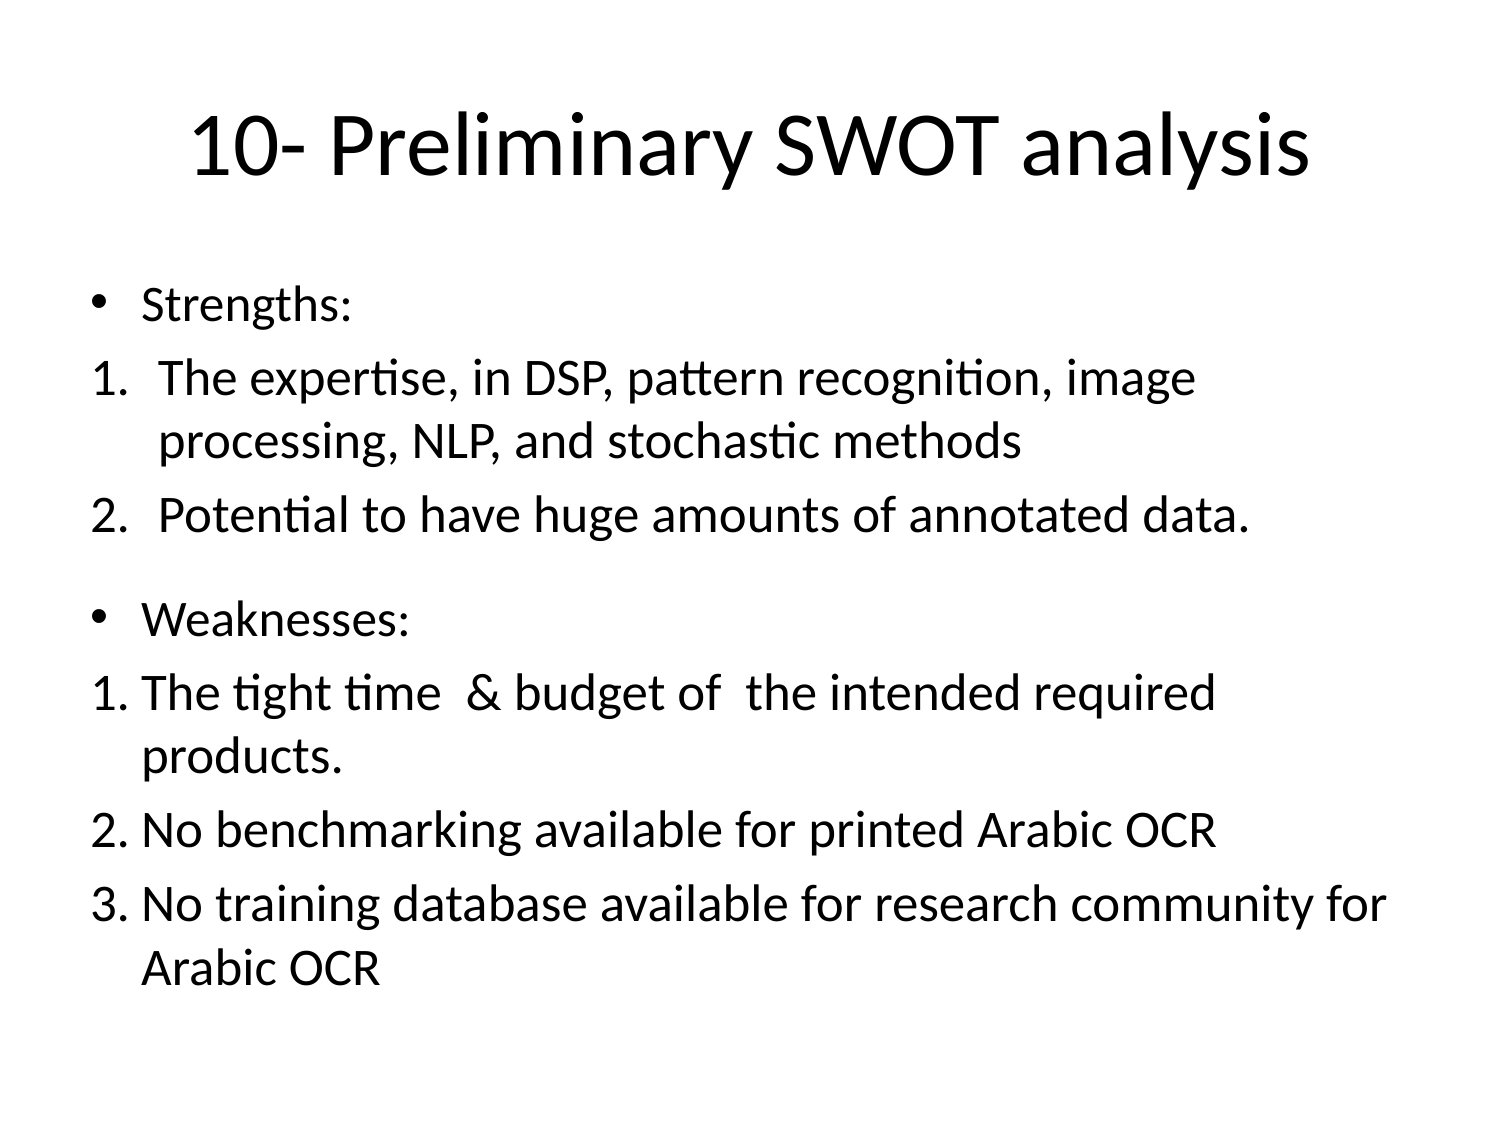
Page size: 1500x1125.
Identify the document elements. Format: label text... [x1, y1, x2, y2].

list Strengths: The expertise, in DSP, pattern recognition, image processing, NLP, and stochastic methods Potential to have huge amounts of annotated data. Weaknesses: The tight time & budget of the intended required products. No benchmarking available for printed Arabic OCR No training database available for research community for Arabic OCR [75, 262, 1425, 1005]
title 10- Preliminary SWOT analysis [75, 45, 1425, 233]
